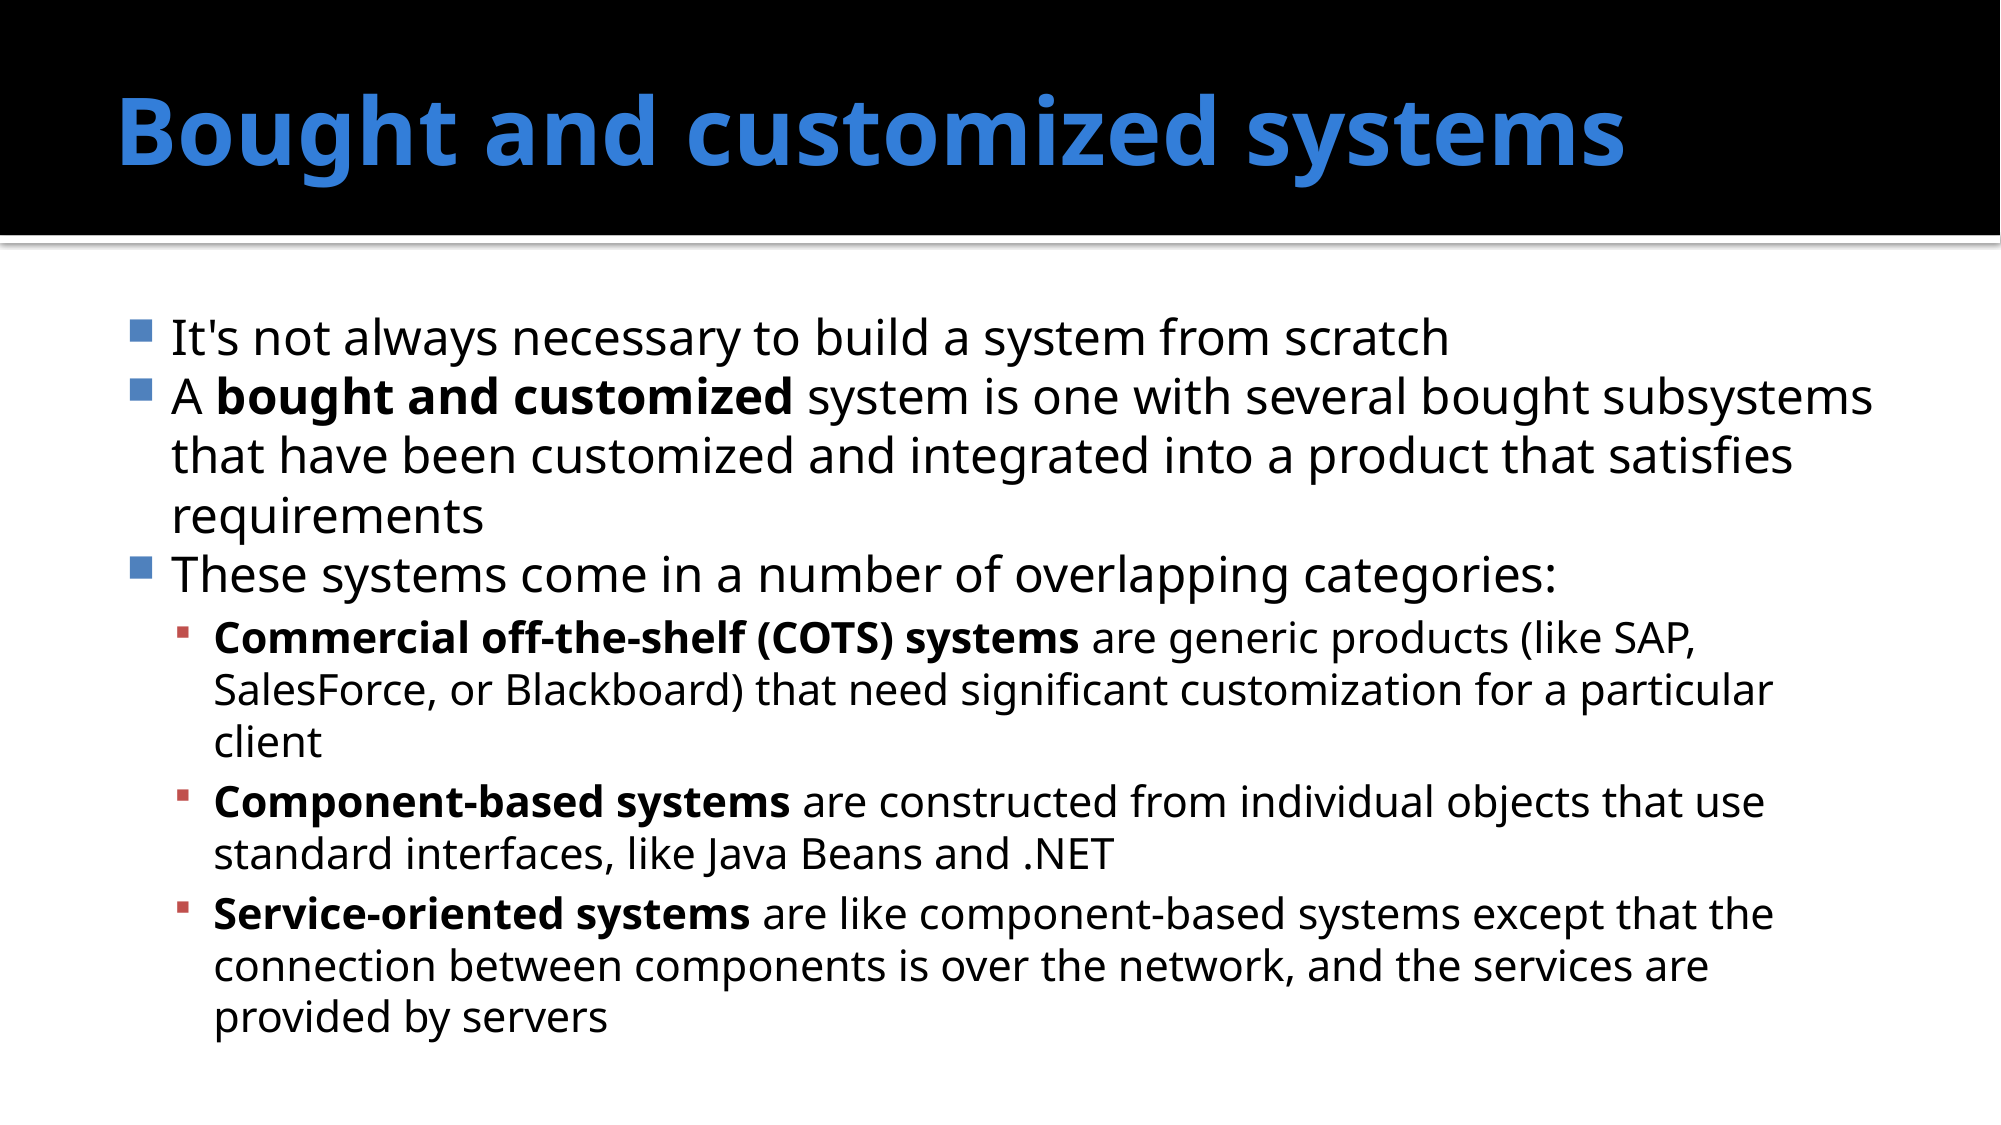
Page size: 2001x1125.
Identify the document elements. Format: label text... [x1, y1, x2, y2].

title Bought and customized systems [99, 25, 1900, 231]
list It's not always necessary to build a system from scratch A bought and customized system is one with several bought subsystems that have been customized and integrated into a product that satisfies requirements These systems come in a number of overlapping categories: Commercial off-the-shelf (COTS) systems are generic products (like SAP, SalesForce, or Blackboard) that need significant customization for a particular client Component-based systems are constructed from individual objects that use standard interfaces, like Java Beans and .NET Service-oriented systems are like component-based systems except that the connection between components is over the network, and the services are provided by servers [99, 291, 1900, 1050]
